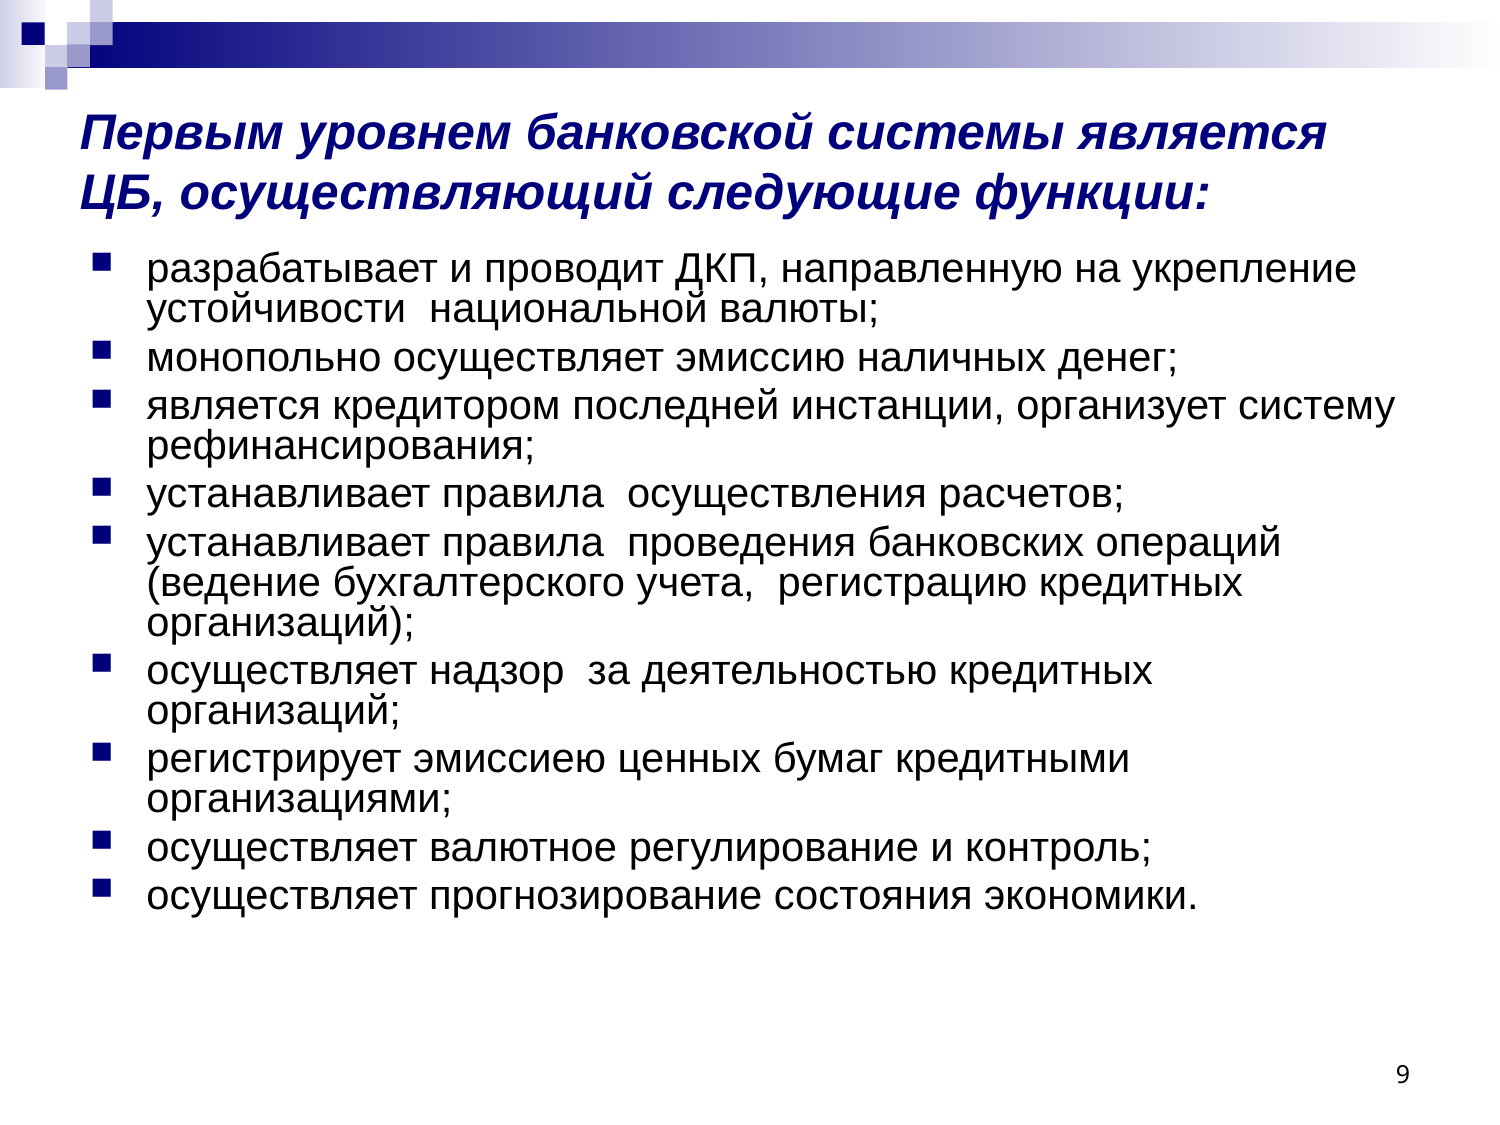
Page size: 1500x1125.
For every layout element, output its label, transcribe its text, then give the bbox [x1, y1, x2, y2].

list разрабатывает и проводит ДКП, направленную на укрепление устойчивости национальной валюты; монопольно осуществляет эмиссию наличных денег; является кредитором последней инстанции, организует систему рефинансирования; устанавливает правила осуществления расчетов; устанавливает правила проведения банковских операций (ведение бухгалтерского учета, регистрацию кредитных организаций); осуществляет надзор за деятельностью кредитных организаций; регистрирует эмиссиею ценных бумаг кредитными организациями; осуществляет валютное регулирование и контроль; осуществляет прогнозирование состояния экономики. [74, 243, 1426, 1036]
slide_number 9 [1074, 1036, 1426, 1101]
title Первым уровнем банковской системы является ЦБ, осуществляющий следующие функции: [64, 74, 1426, 244]
